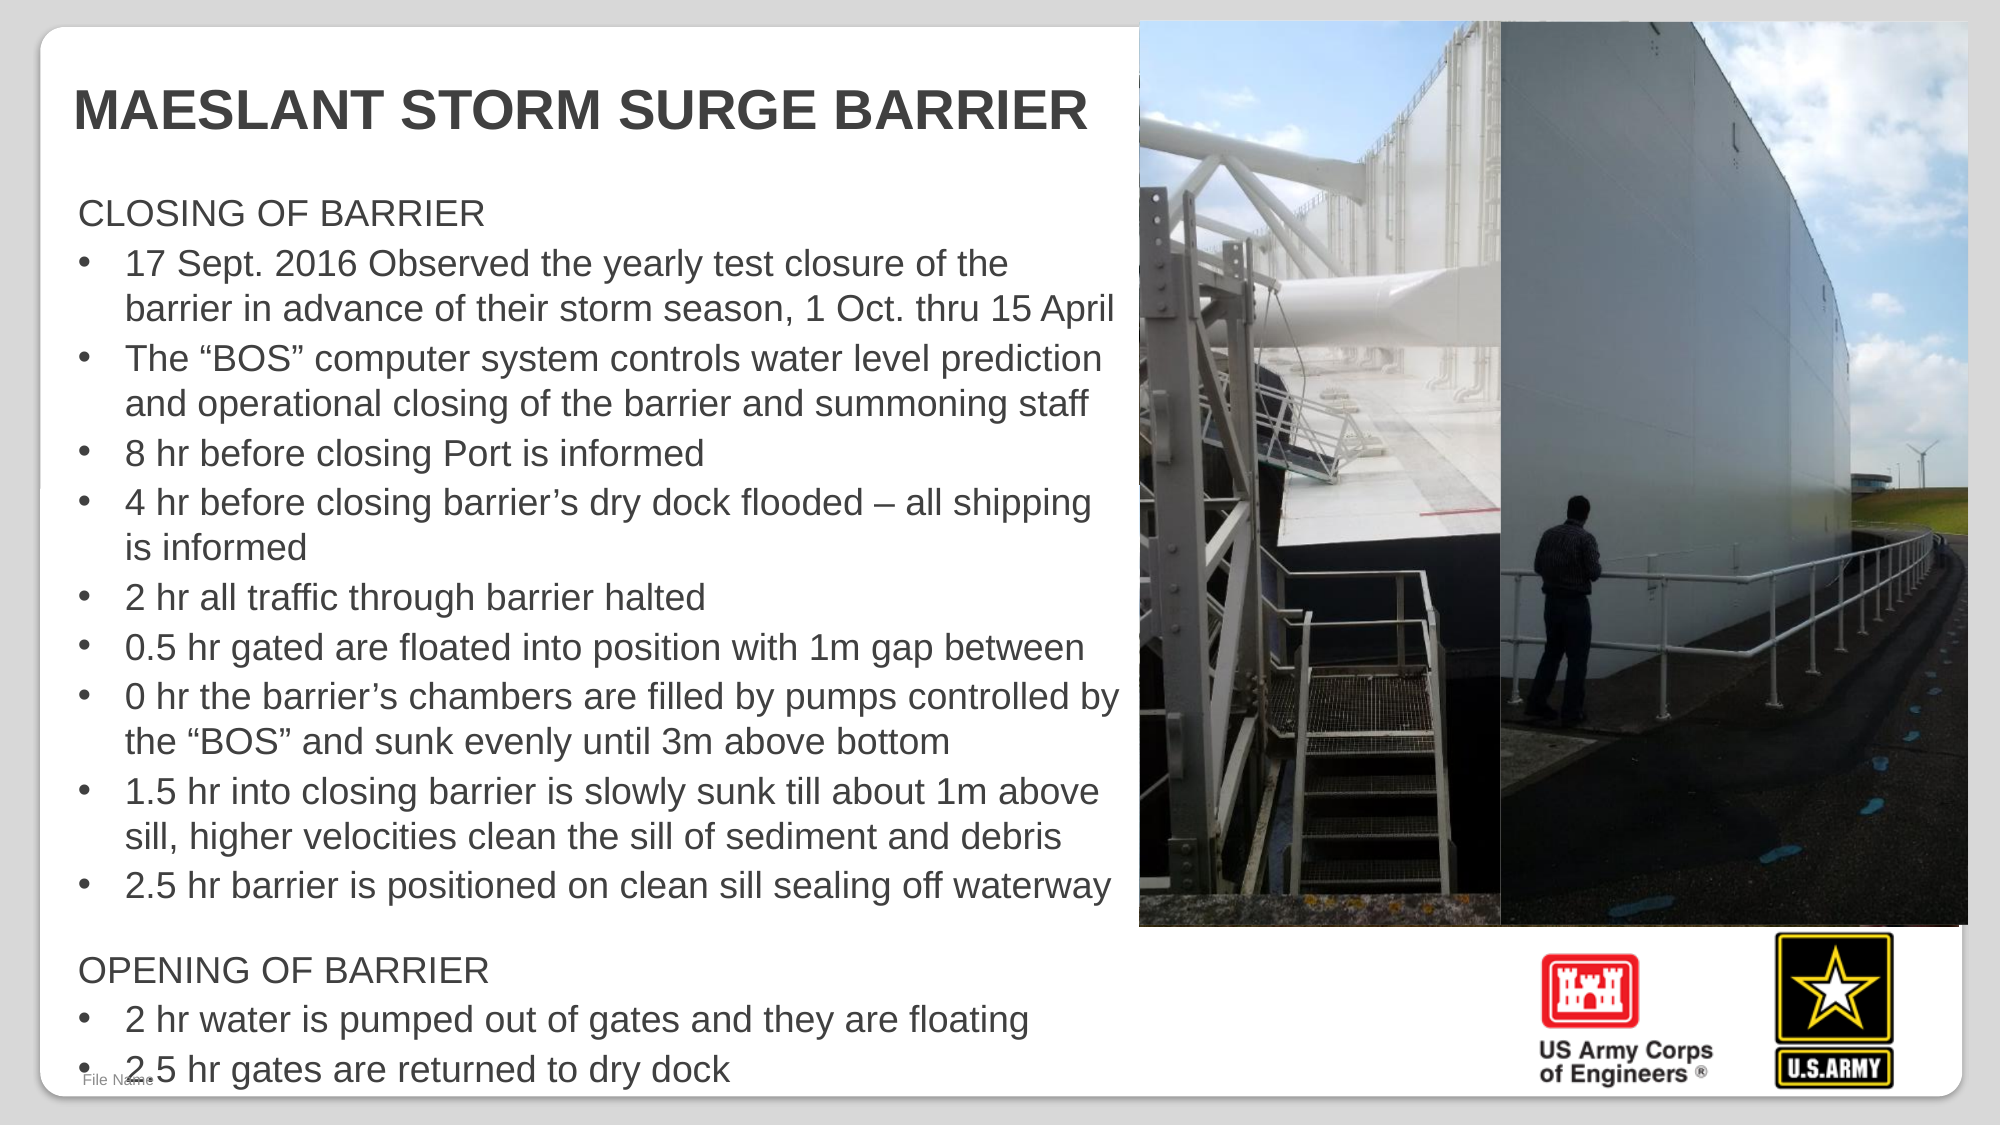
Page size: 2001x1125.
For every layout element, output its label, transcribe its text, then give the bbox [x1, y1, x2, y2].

slide_number 3 [1968, 37, 1976, 98]
title Maeslant Storm Surge Barrier [57, 46, 1133, 149]
footer File Name [67, 1061, 703, 1098]
picture [932, 22, 2000, 1103]
list CLOSING OF BARRIER 17 Sept. 2016 Observed the yearly test closure of the barrier in advance of their storm season, 1 Oct. thru 15 April The “BOS” computer system controls water level prediction and operational closing of the barrier and summoning staff 8 hr before closing Port is informed 4 hr before closing barrier’s dry dock flooded – all shipping is informed 2 hr all traffic through barrier halted 0.5 hr gated are floated into position with 1m gap between 0 hr the barrier’s chambers are filled by pumps controlled by the “BOS” and sunk evenly until 3m above bottom 1.5 hr into closing barrier is slowly sunk till about 1m above sill, higher velocities clean the sill of sediment and debris 2.5 hr barrier is positioned on clean sill sealing off waterway OPENING OF BARRIER 2 hr water is pumped out of gates and they are floating 2.5 hr gates are returned to dry dock [62, 181, 1140, 1080]
